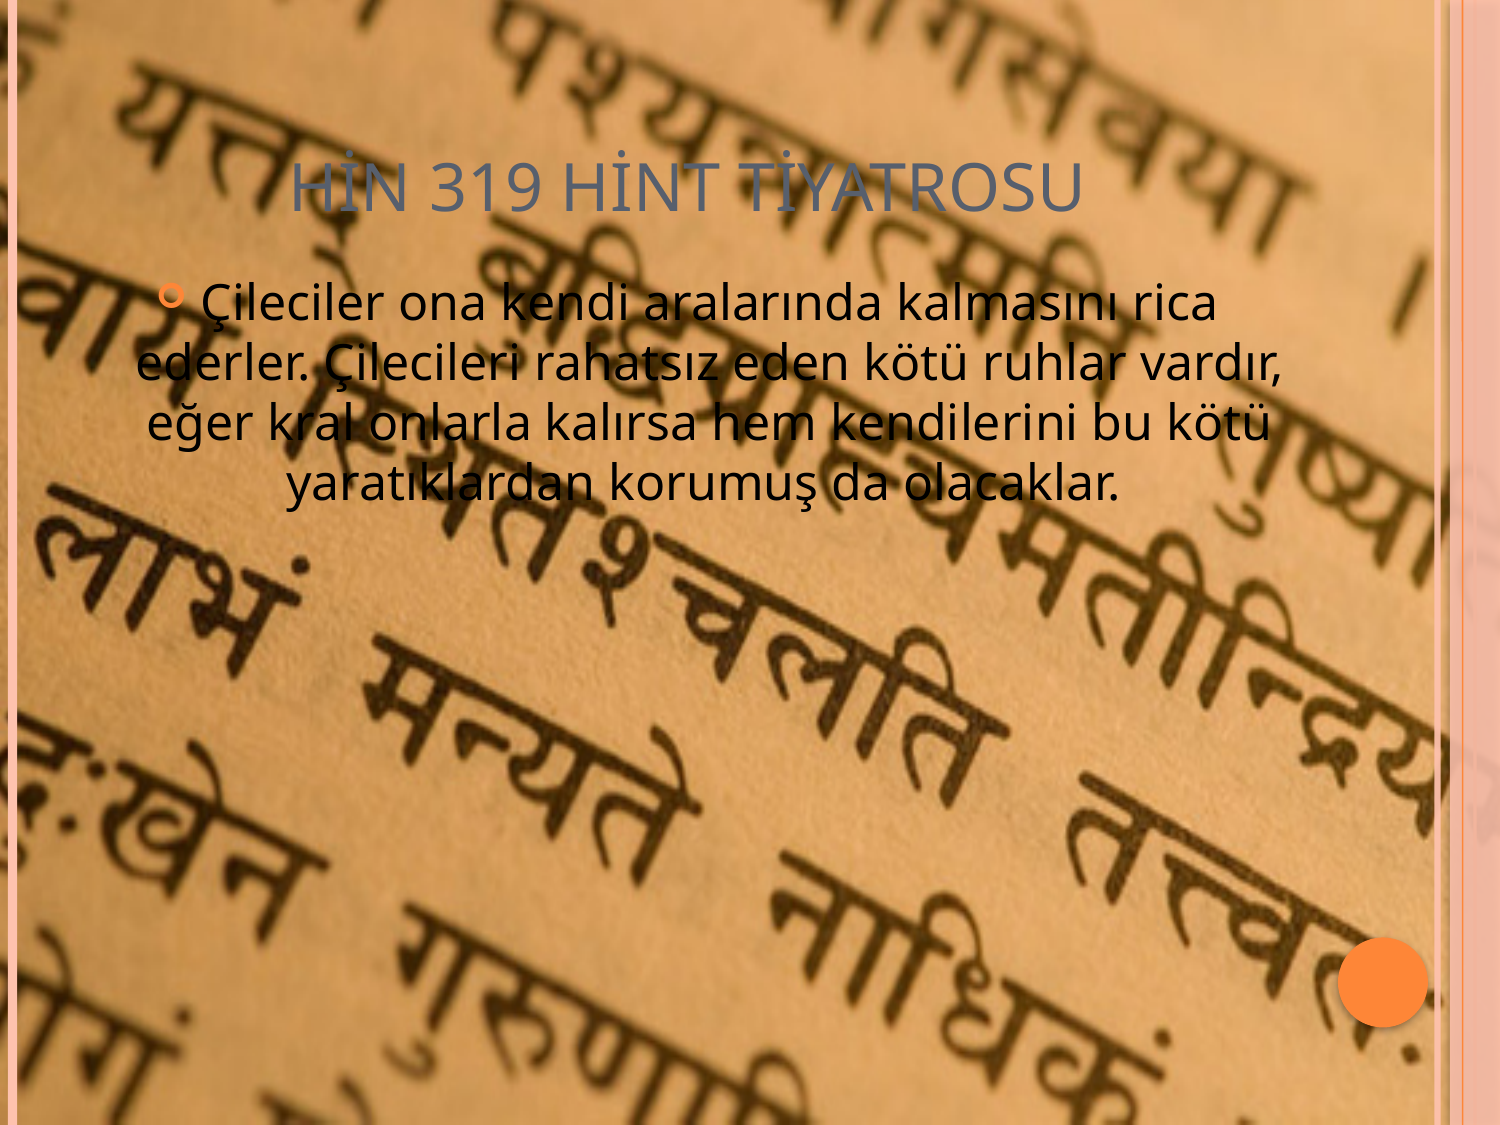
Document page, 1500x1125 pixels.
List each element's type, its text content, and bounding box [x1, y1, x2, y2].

list Çileciler ona kendi aralarında kalmasını rica ederler. Çilecileri rahatsız eden kötü ruhlar vardır, eğer kral onlarla kalırsa hem kendilerini bu kötü yaratıklardan korumuş da olacaklar. [75, 262, 1300, 1062]
picture [1441, 0, 1449, 1125]
title HİN 319 Hint Tiyatrosu [75, 45, 1300, 233]
picture [18, 0, 1434, 1125]
picture [0, 0, 7, 1125]
